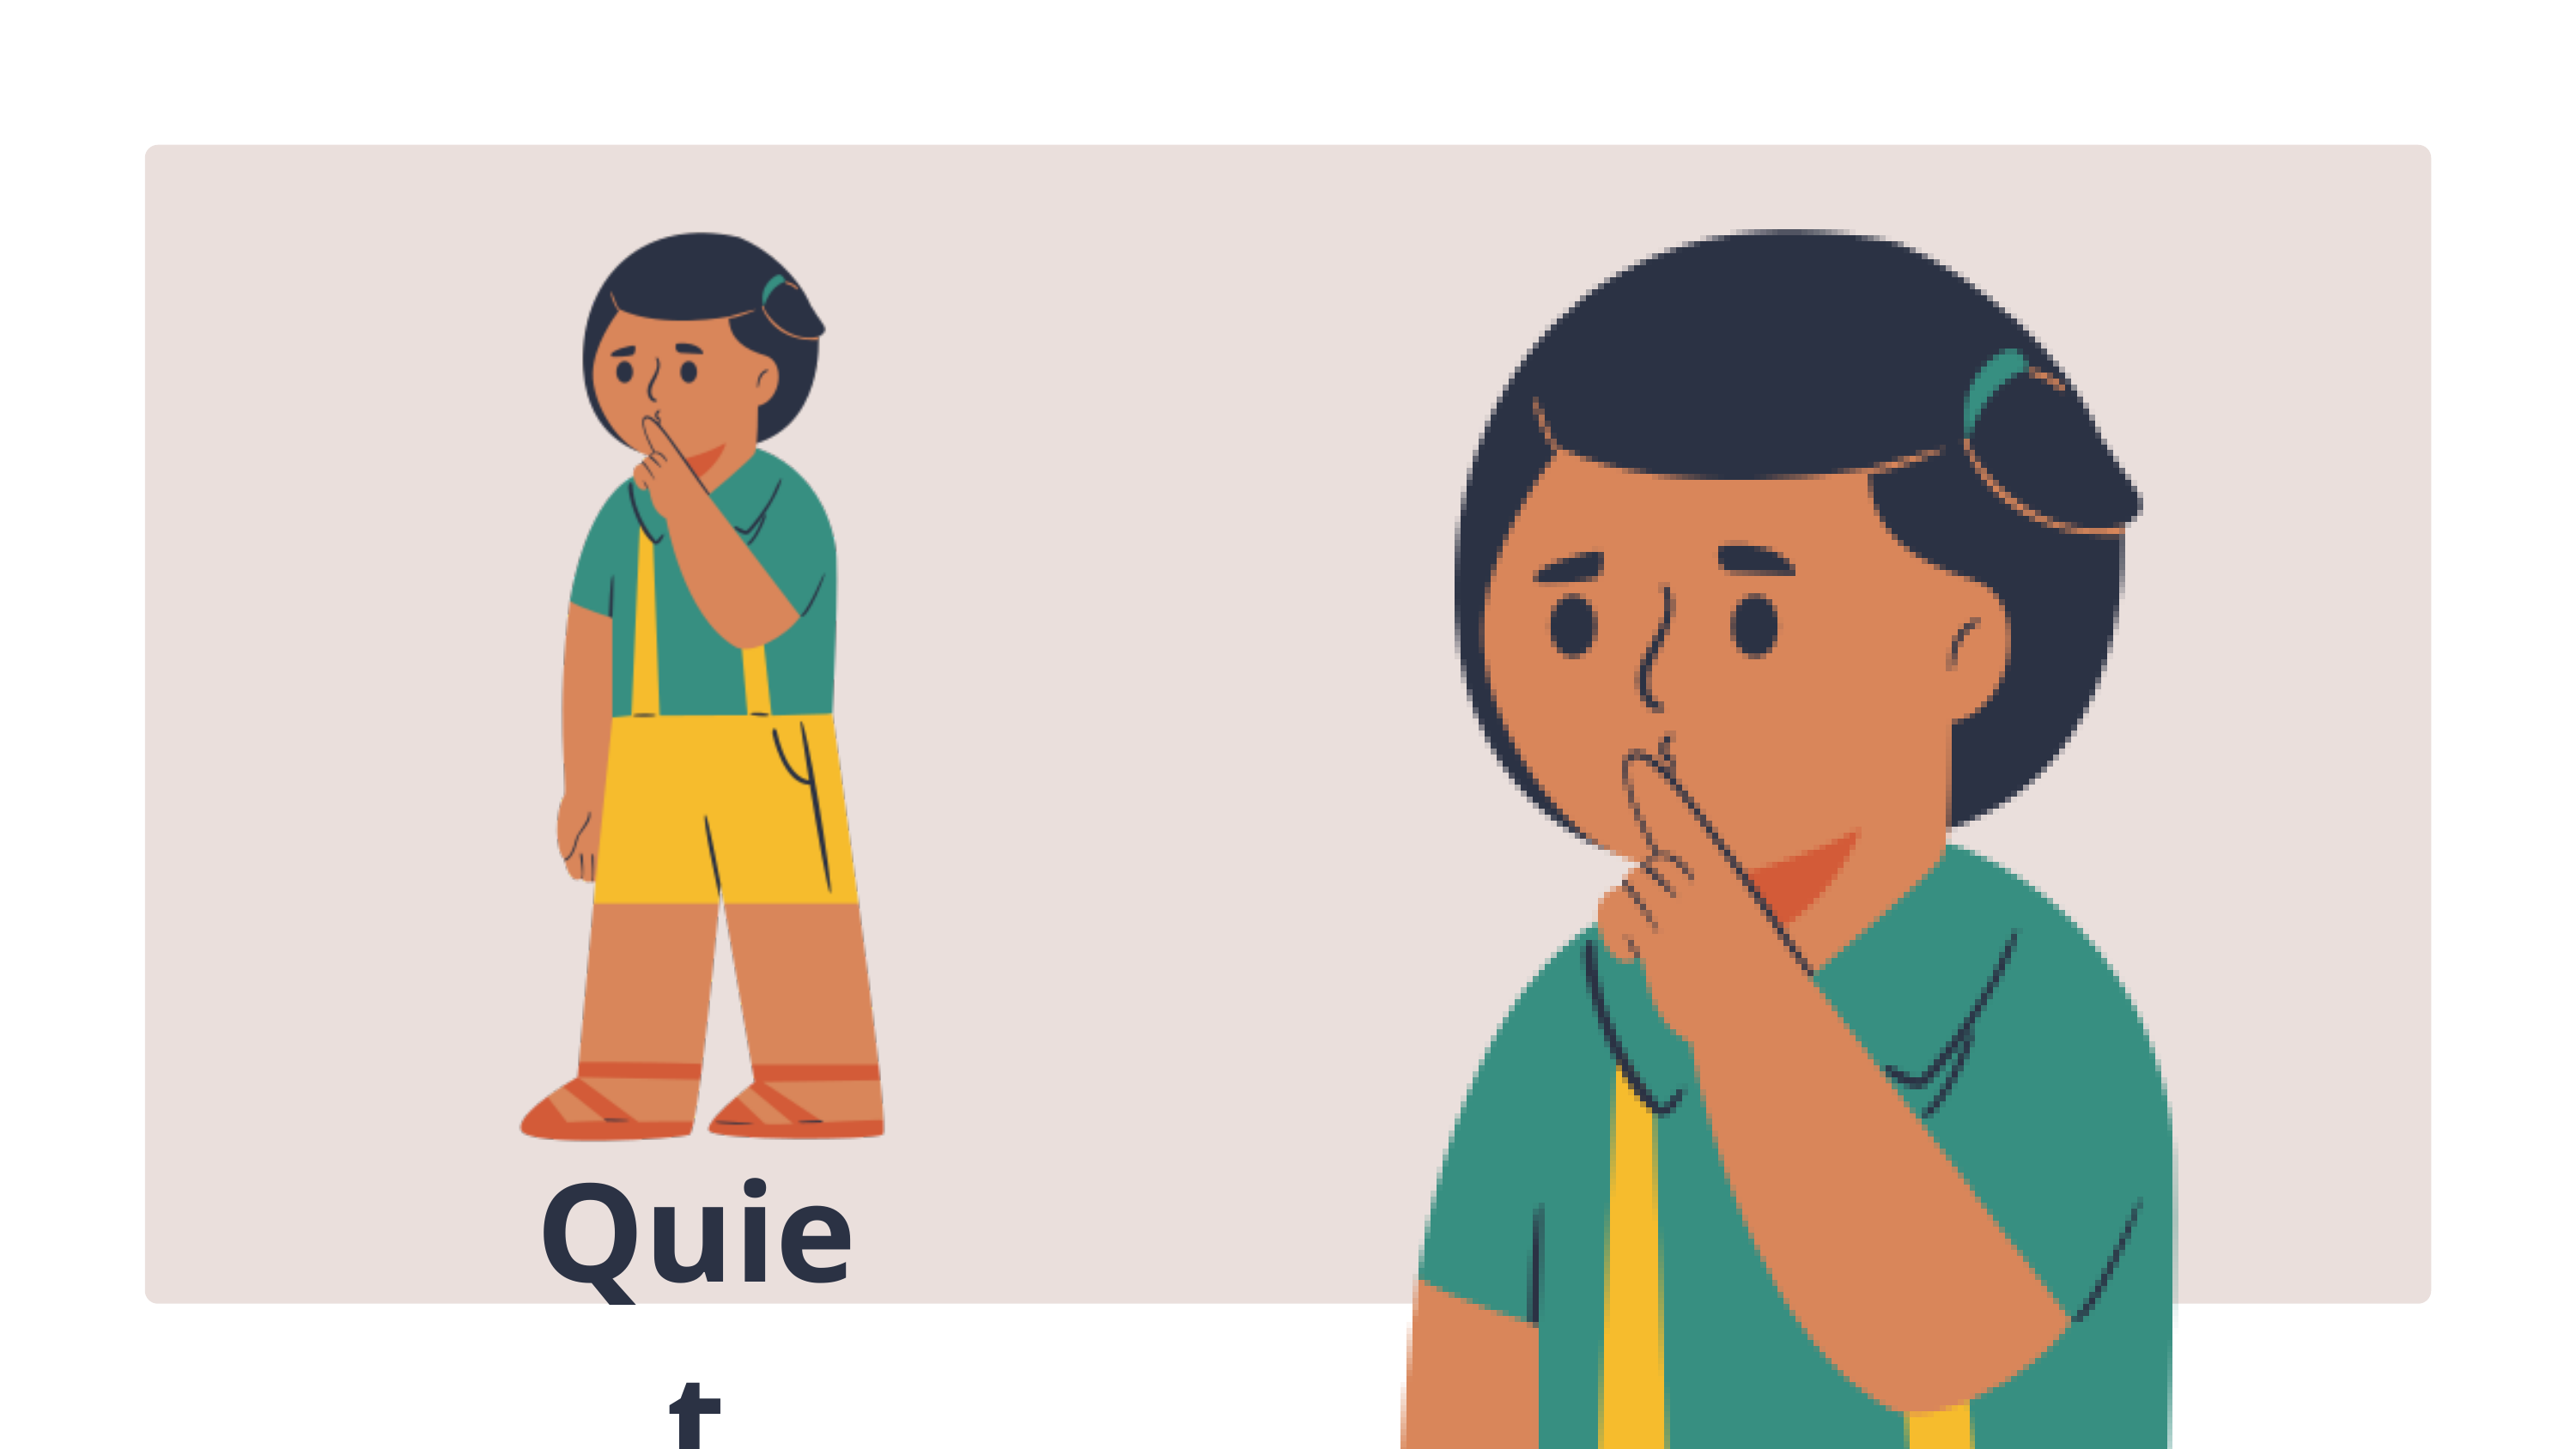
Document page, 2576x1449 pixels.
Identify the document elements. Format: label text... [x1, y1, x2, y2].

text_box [144, 144, 2432, 1304]
text_box [1186, 1311, 2365, 1449]
text_box Quiet [526, 1311, 866, 1449]
